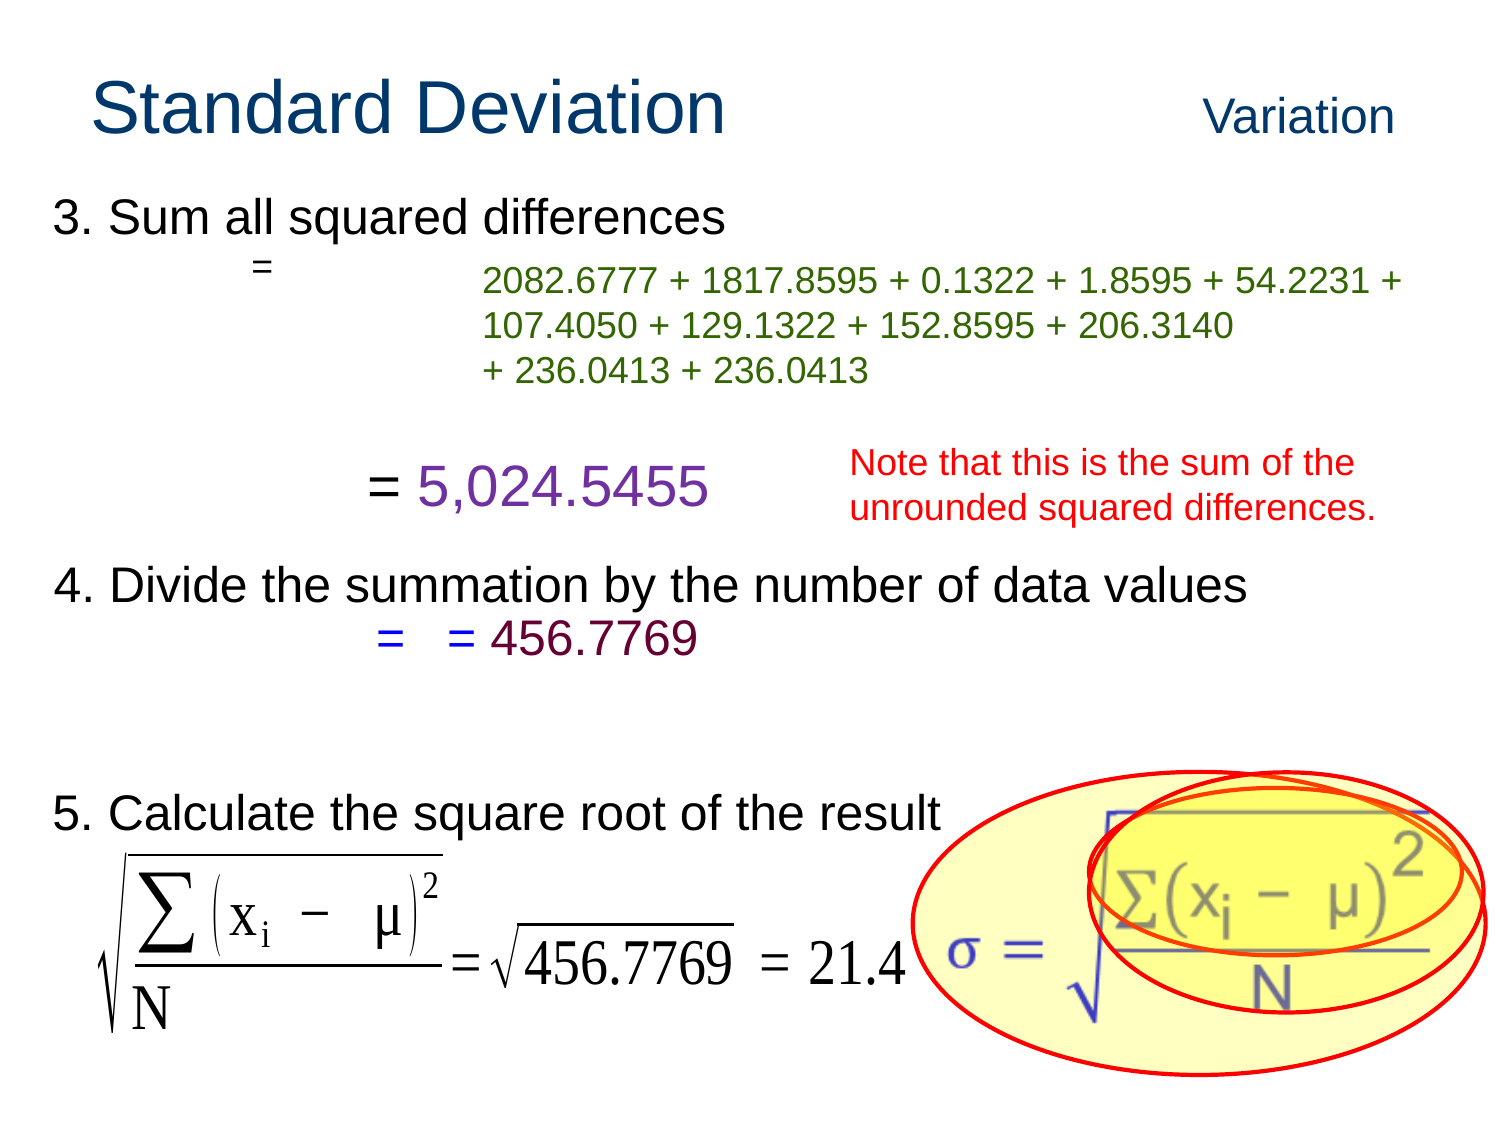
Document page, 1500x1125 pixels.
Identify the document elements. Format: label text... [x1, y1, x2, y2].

text_box [1188, 772, 1384, 788]
text_box [1070, 771, 1248, 788]
picture [912, 789, 1495, 1058]
text_box 5. Calculate the square root of the result [37, 773, 1045, 849]
text_box 3. Sum all squared differences [37, 177, 1045, 253]
text_box 4. Divide the summation by the number of data values [38, 545, 1378, 620]
text_box = 5,024.5455 [352, 441, 736, 526]
text_box 2082.6777 + 1817.8595 + 0.1322 + 1.8595 + 54.2231 + 107.4050 + 129.1322 + 152.8595 + 206.3140 + 236.0413 + 236.0413 [467, 248, 1500, 399]
text_box [1097, 1065, 1302, 1075]
title Standard Deviation Variation [74, 44, 1426, 163]
text_box Note that this is the sum of the unrounded squared differences. [834, 430, 1402, 536]
